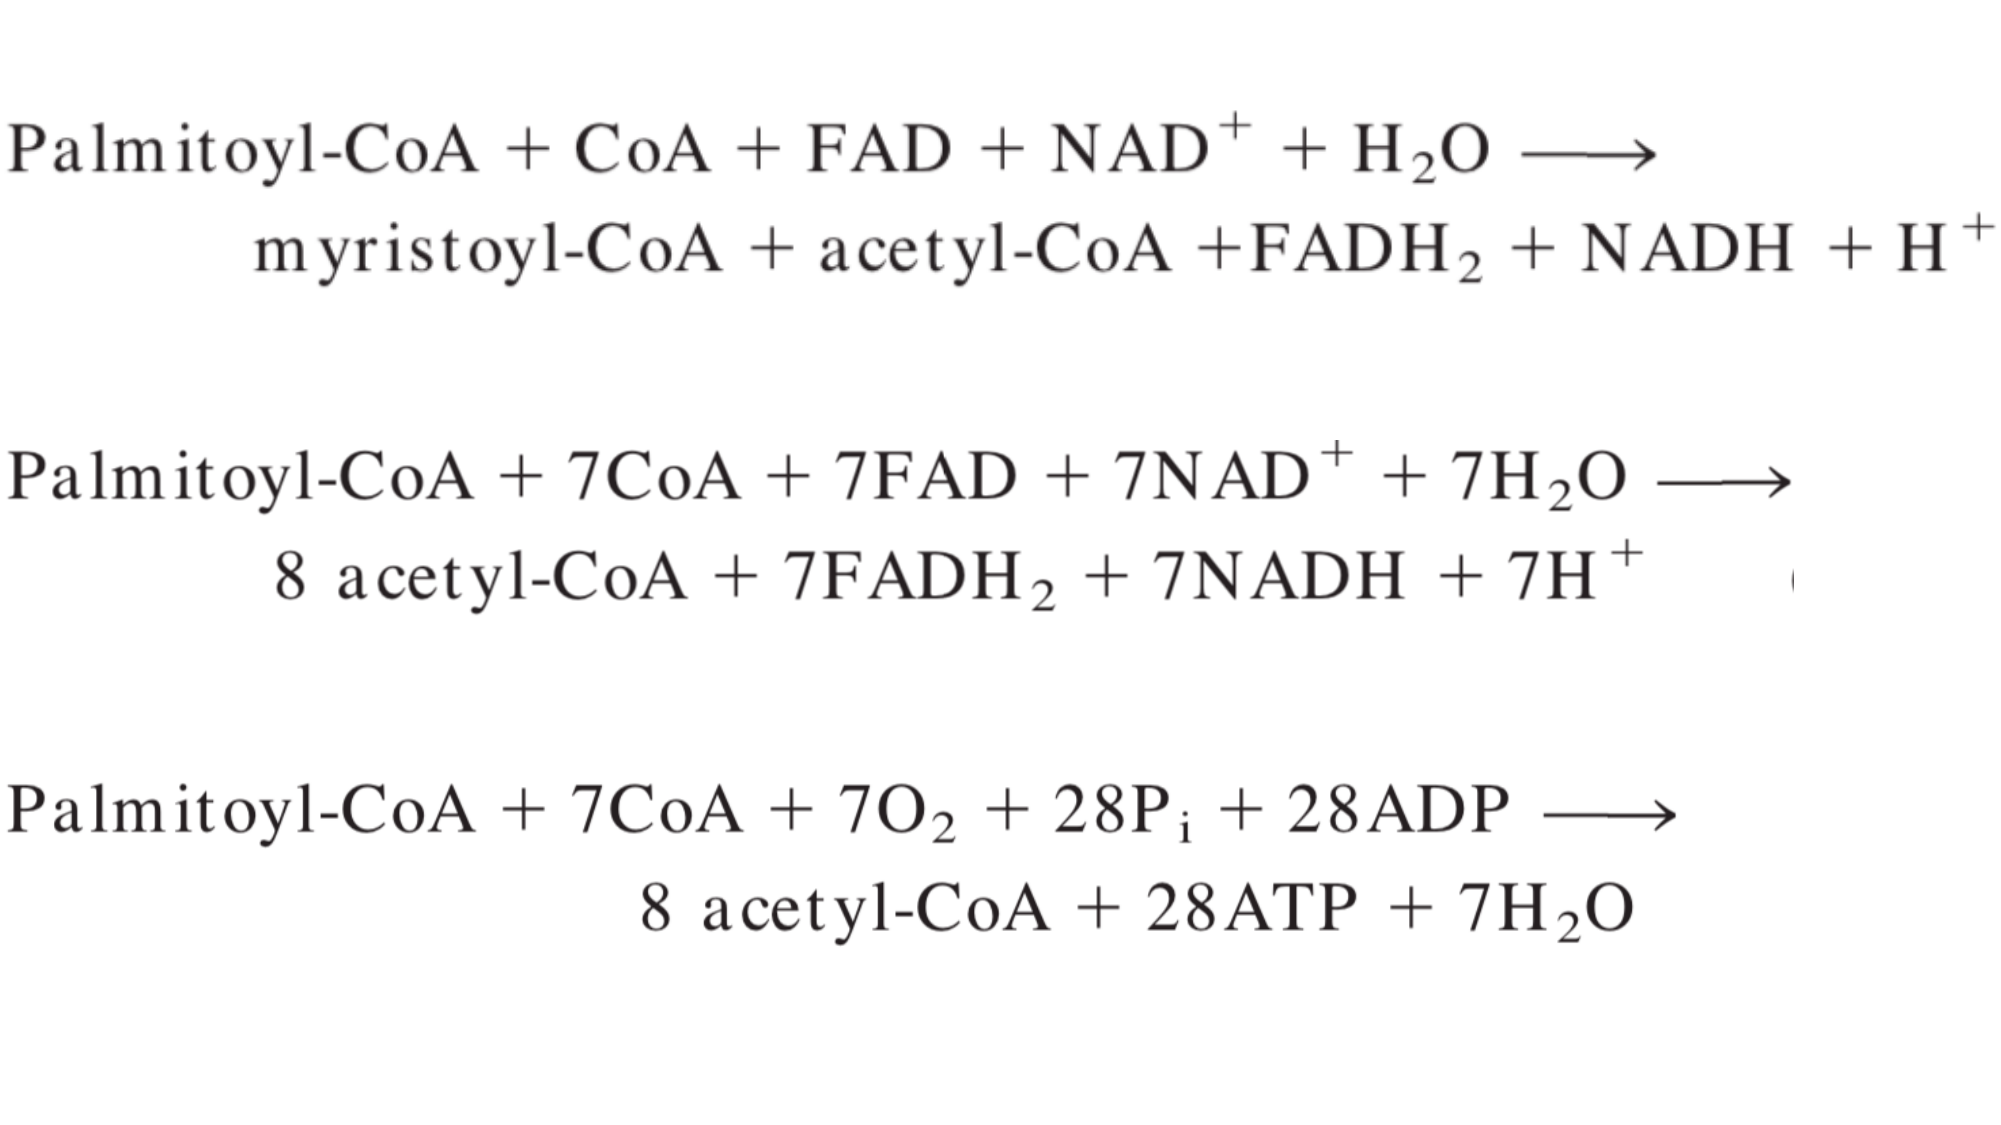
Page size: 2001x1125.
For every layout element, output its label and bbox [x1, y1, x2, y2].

picture [0, 440, 1794, 617]
picture [0, 109, 2000, 304]
picture [0, 771, 1688, 954]
